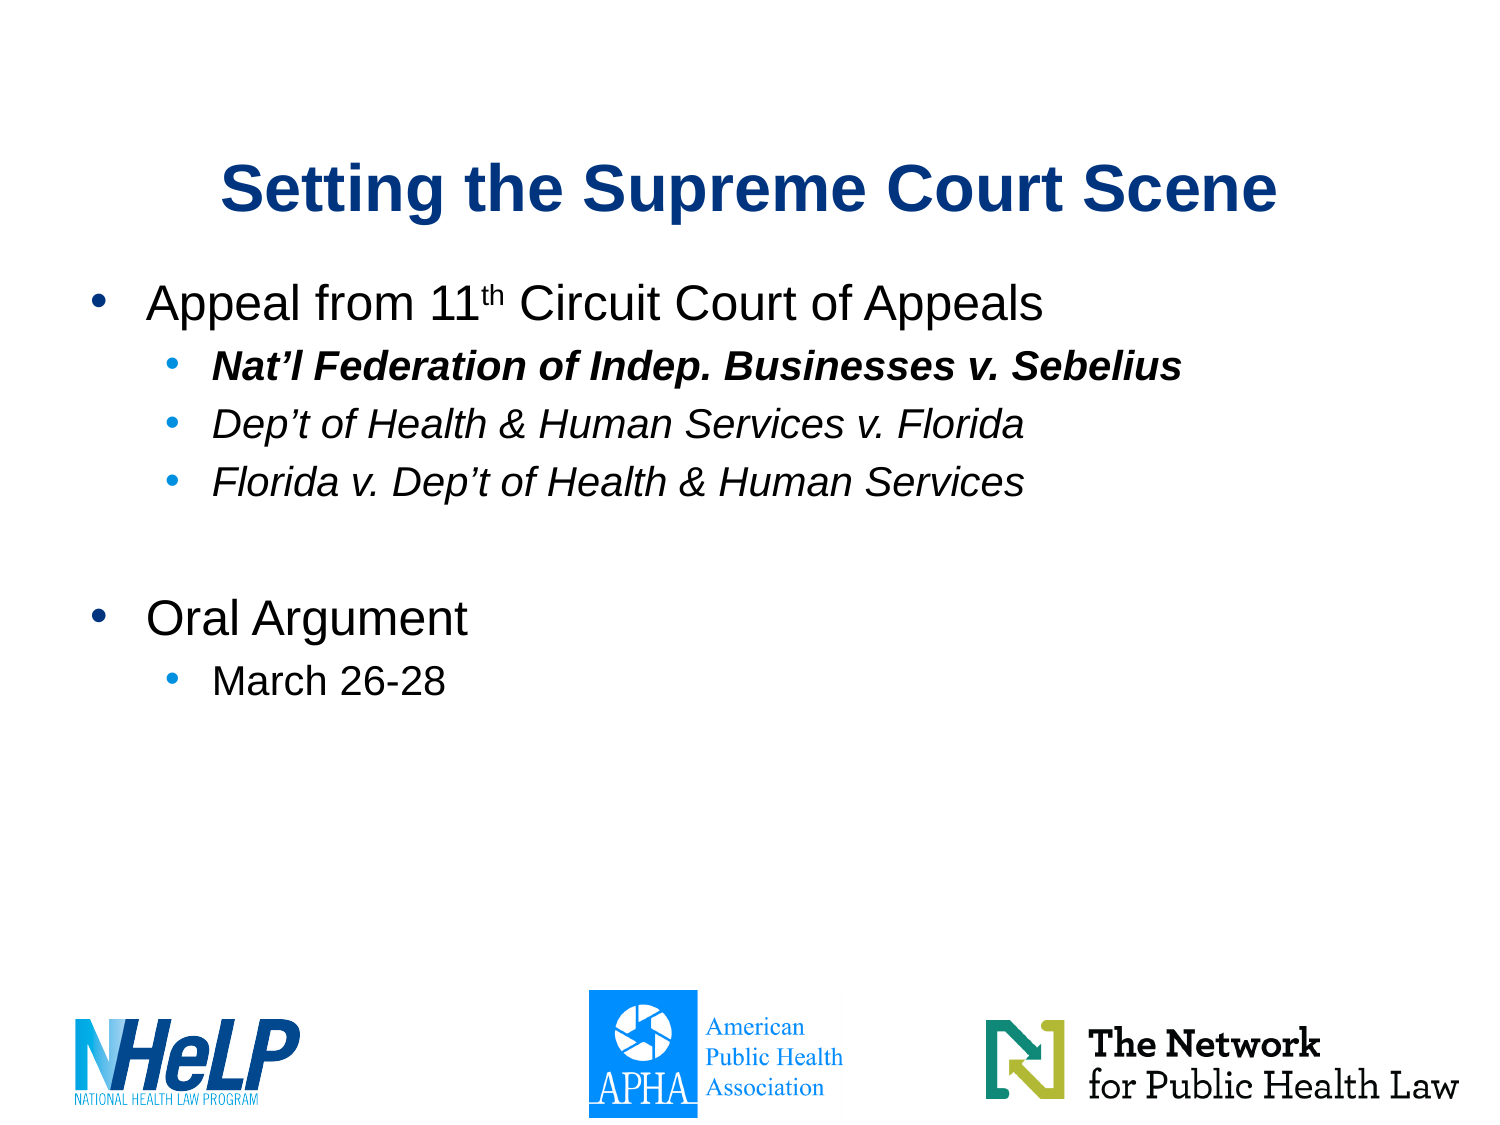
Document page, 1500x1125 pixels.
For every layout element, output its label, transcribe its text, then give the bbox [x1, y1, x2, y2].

title Setting the Supreme Court Scene [74, 44, 1426, 233]
picture [986, 1020, 1459, 1099]
list Appeal from 11th Circuit Court of Appeals Nat’l Federation of Indep. Businesses v. Sebelius Dep’t of Health & Human Services v. Florida Florida v. Dep’t of Health & Human Services Oral Argument March 26-28 [74, 262, 1426, 1006]
picture [75, 1019, 300, 1105]
picture [589, 1006, 843, 1118]
